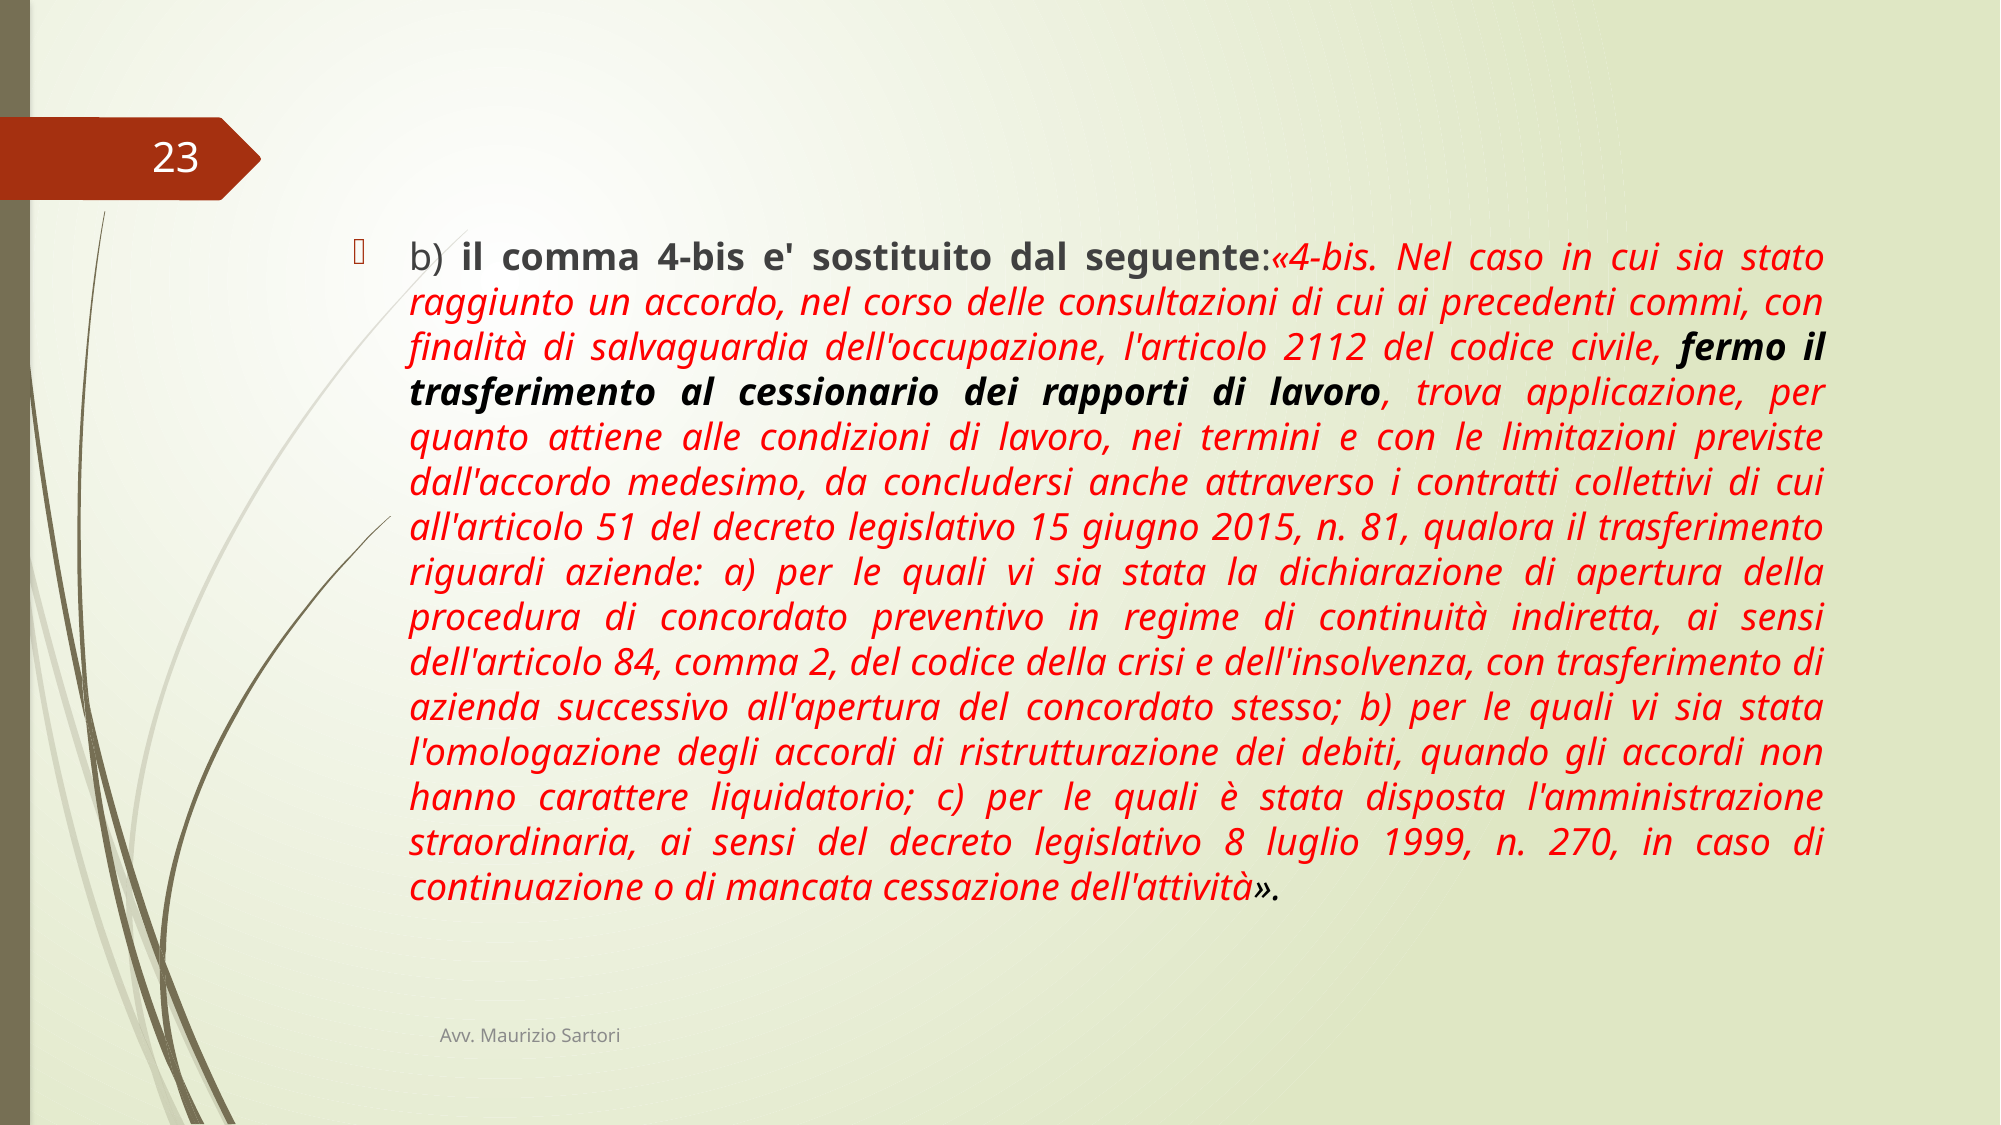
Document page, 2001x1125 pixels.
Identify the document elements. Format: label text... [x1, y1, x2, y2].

footer Avv. Maurizio Sartori [424, 1006, 1675, 1067]
list b) il comma 4-bis e' sostituito dal seguente:«4-bis. Nel caso in cui sia stato raggiunto un accordo, nel corso delle consultazioni di cui ai precedenti commi, con finalità di salvaguardia dell'occupazione, l'articolo 2112 del codice civile, fermo il trasferimento al cessionario dei rapporti di lavoro, trova applicazione, per quanto attiene alle condizioni di lavoro, nei termini e con le limitazioni previste dall'accordo medesimo, da concludersi anche attraverso i contratti collettivi di cui all'articolo 51 del decreto legislativo 15 giugno 2015, n. 81, qualora il trasferimento riguardi aziende: a) per le quali vi sia stata la dichiarazione di apertura della procedura di concordato preventivo in regime di continuità indiretta, ai sensi dell'articolo 84, comma 2, del codice della crisi e dell'insolvenza, con trasferimento di azienda successivo all'apertura del concordato stesso; b) per le quali vi sia stata l'omologazione degli accordi di ristrutturazione dei debiti, quando gli accordi non hanno carattere liquidatorio; c) per le quali è stata disposta l'amministrazione straordinaria, ai sensi del decreto legislativo 8 luglio 1999, n. 270, in caso di continuazione o di mancata cessazione dell'attività». [337, 225, 1841, 970]
slide_number 23 [87, 129, 216, 190]
